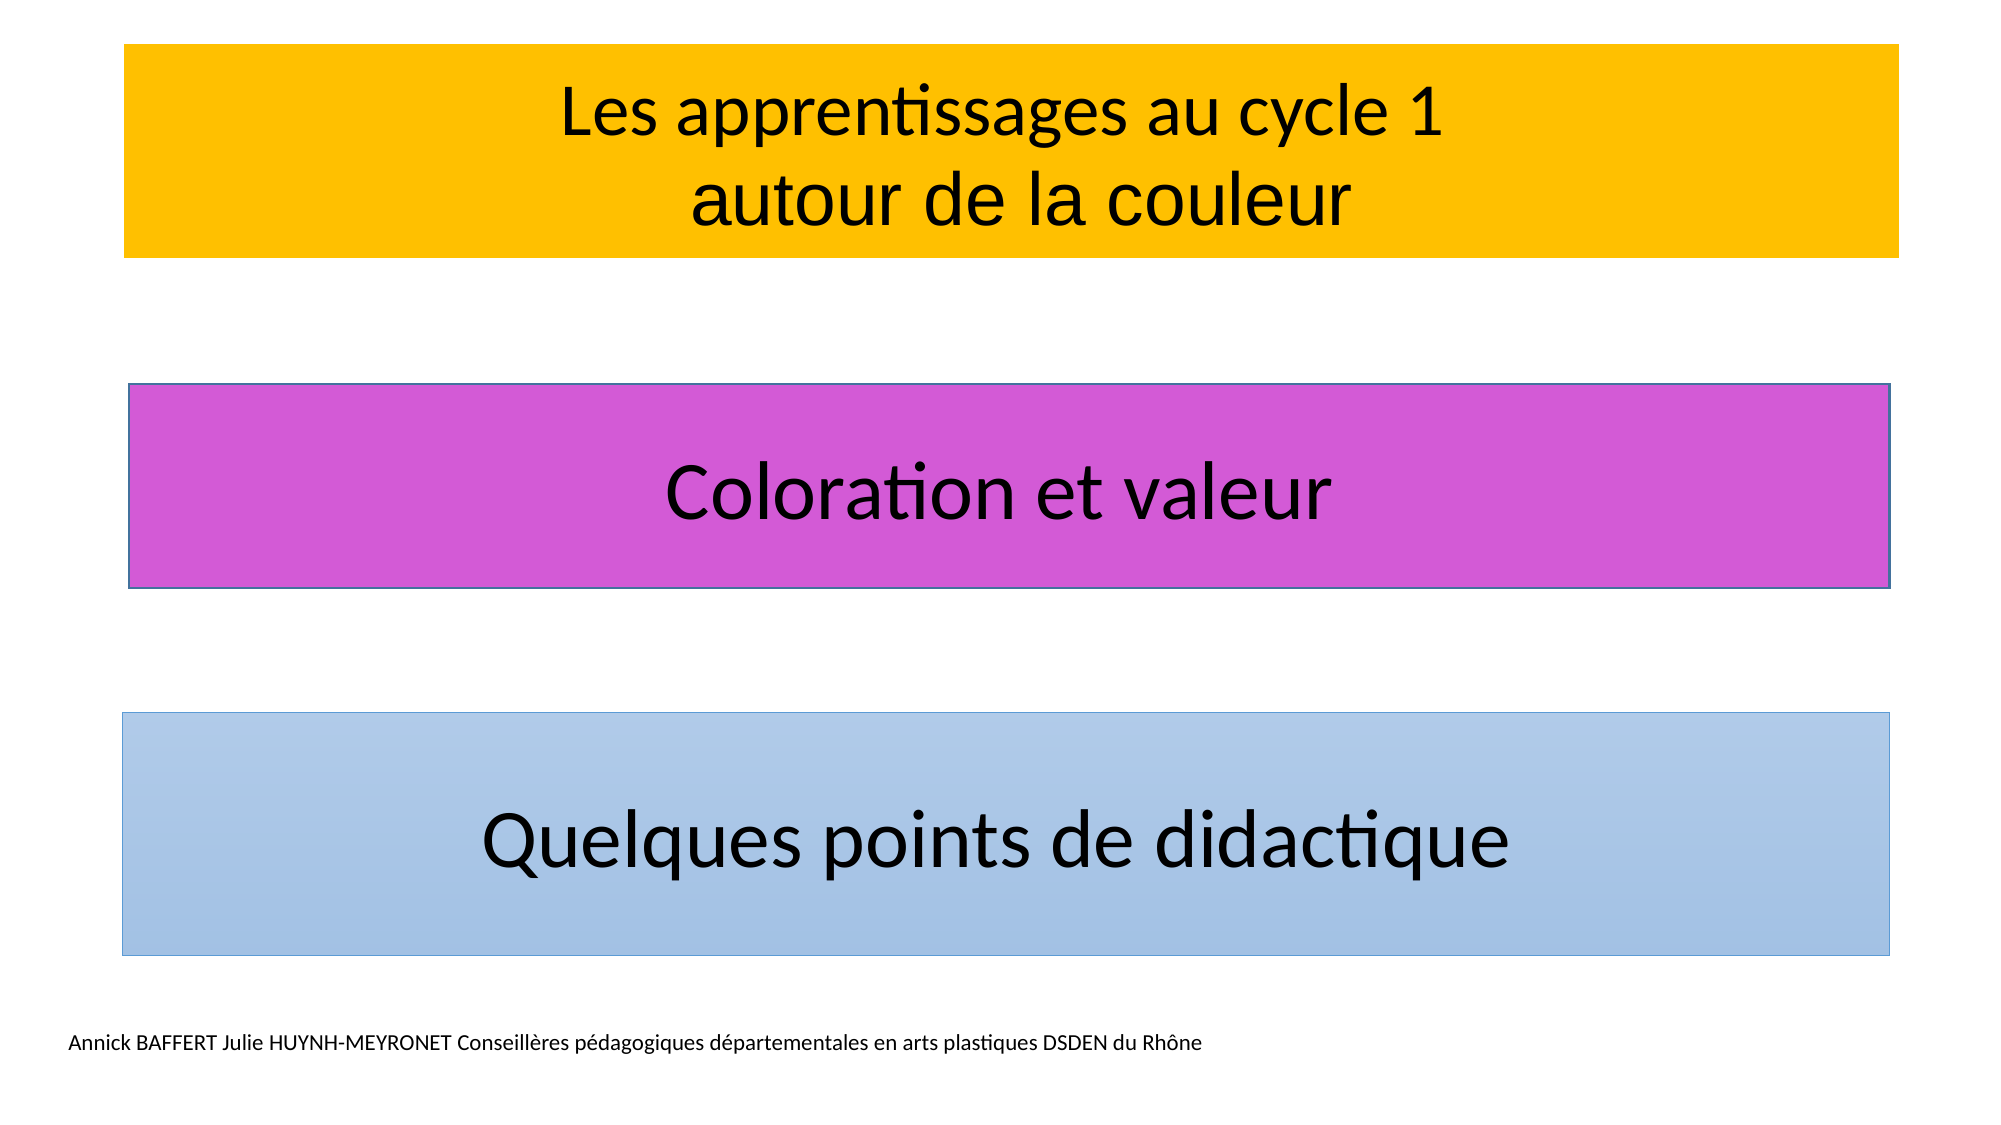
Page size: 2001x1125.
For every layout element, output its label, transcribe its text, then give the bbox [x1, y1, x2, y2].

text_box Annick BAFFERT Julie HUYNH-MEYRONET Conseillères pédagogiques départementales en arts plastiques DSDEN du Rhône [53, 1019, 1314, 1063]
text_box Quelques points de didactique [122, 712, 1890, 956]
text_box Les apprentissages au cycle 1 autour de la couleur [121, 41, 1902, 261]
text_box Coloration et valeur [128, 383, 1891, 589]
